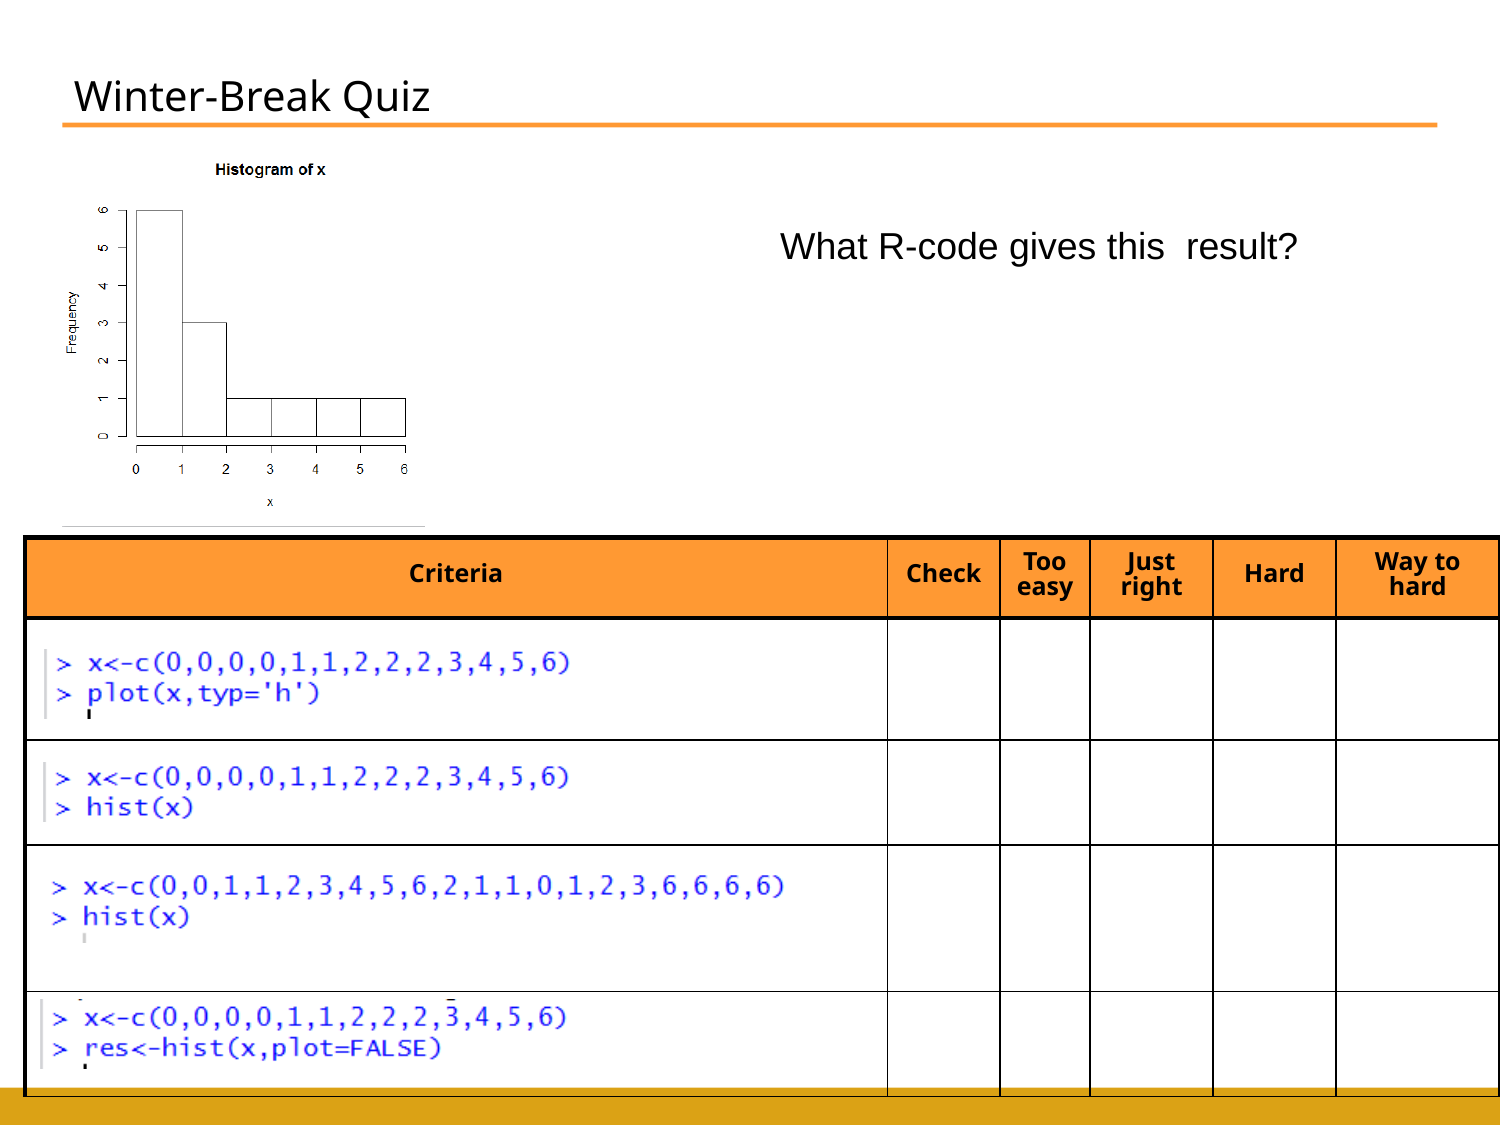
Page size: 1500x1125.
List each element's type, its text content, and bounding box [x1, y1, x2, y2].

table_cell [1214, 846, 1335, 991]
table_cell [1001, 992, 1089, 1096]
table_cell [1214, 620, 1335, 739]
table_cell [888, 846, 999, 991]
table_cell [888, 620, 999, 739]
table_cell [1091, 741, 1212, 844]
table_cell [27, 846, 887, 991]
table_cell [1091, 846, 1212, 991]
table_cell [1001, 741, 1089, 844]
table_cell [888, 741, 999, 844]
picture [44, 874, 806, 943]
table_header Check [888, 540, 999, 616]
table_cell [1337, 846, 1498, 991]
table_cell [888, 992, 999, 1096]
table_cell [1001, 620, 1089, 739]
table_cell [1091, 620, 1212, 739]
table_cell [1337, 741, 1498, 844]
table_cell [1337, 620, 1498, 739]
text_box Winter-Break Quiz [59, 62, 446, 128]
table_cell [1091, 992, 1212, 1096]
table_cell [27, 992, 887, 1096]
table_header Just right [1091, 540, 1212, 616]
table_header Too easy [1001, 540, 1089, 616]
picture [42, 762, 608, 823]
text_box What R-code gives this result? [765, 214, 1314, 275]
table_header Criteria [27, 540, 887, 616]
table_header Hard [1214, 540, 1335, 616]
table_cell [27, 620, 887, 739]
table_cell [27, 741, 887, 844]
picture [40, 999, 615, 1069]
table_cell [1001, 846, 1089, 991]
table_cell [1214, 992, 1335, 1096]
table_header Way to hard [1337, 540, 1498, 616]
picture [62, 145, 426, 528]
picture [44, 649, 673, 719]
table_cell [1337, 992, 1498, 1096]
table_cell [1214, 741, 1335, 844]
